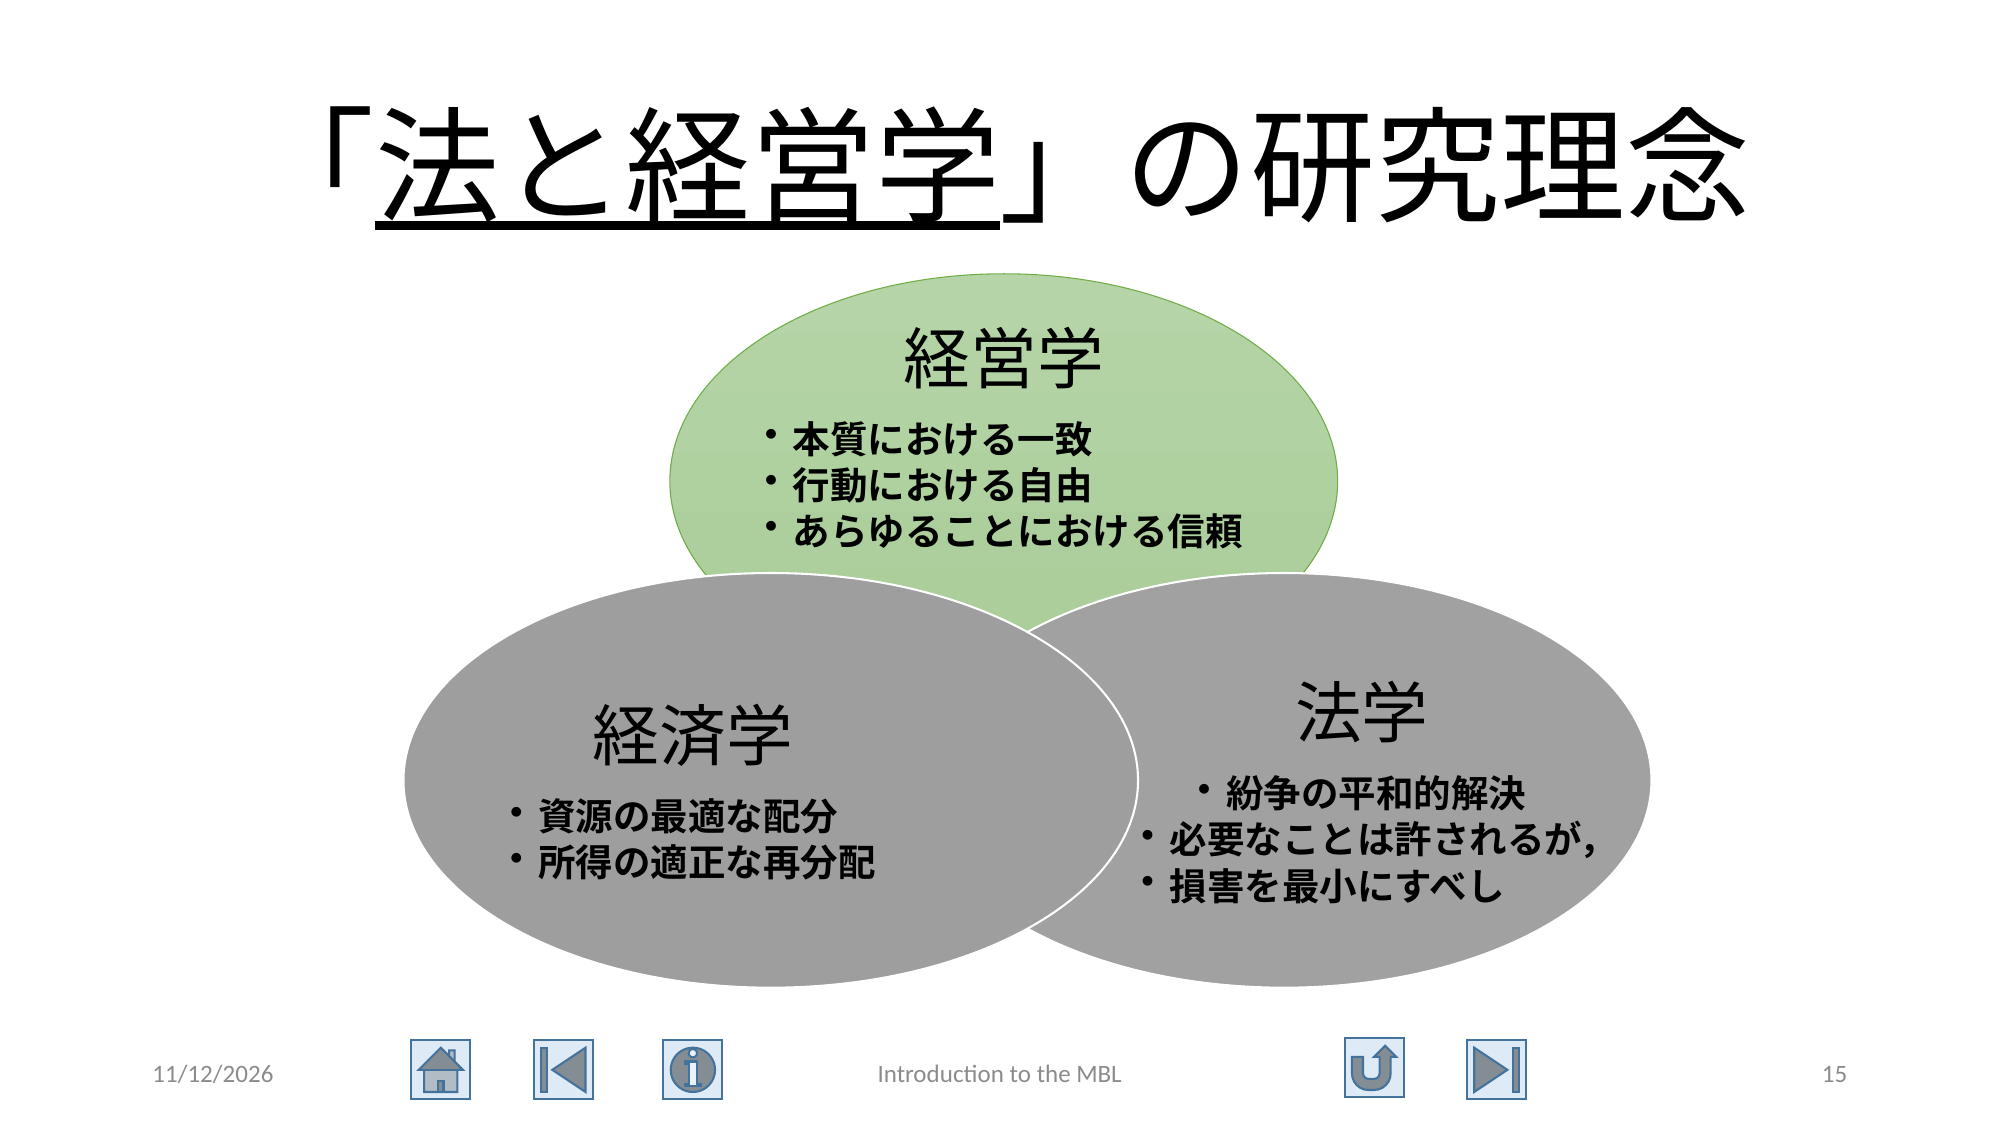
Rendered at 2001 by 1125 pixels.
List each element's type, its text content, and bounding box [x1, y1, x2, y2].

footer Introduction to the MBL [662, 1042, 1338, 1103]
text_box 経営学 本質における一致 行動における自由 あらゆることにおける信頼 [669, 273, 1339, 630]
slide_number 15 [1412, 1042, 1863, 1103]
text_box 経済学 資源の最適な配分 所得の適正な再分配 [402, 571, 1140, 989]
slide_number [137, 1042, 588, 1103]
title 「法と経営学」の研究理念 [137, 59, 1863, 278]
text_box 法学 紛争の平和的解決 必要なことは許されるが， 損害を最小にすべし [1028, 571, 1653, 989]
